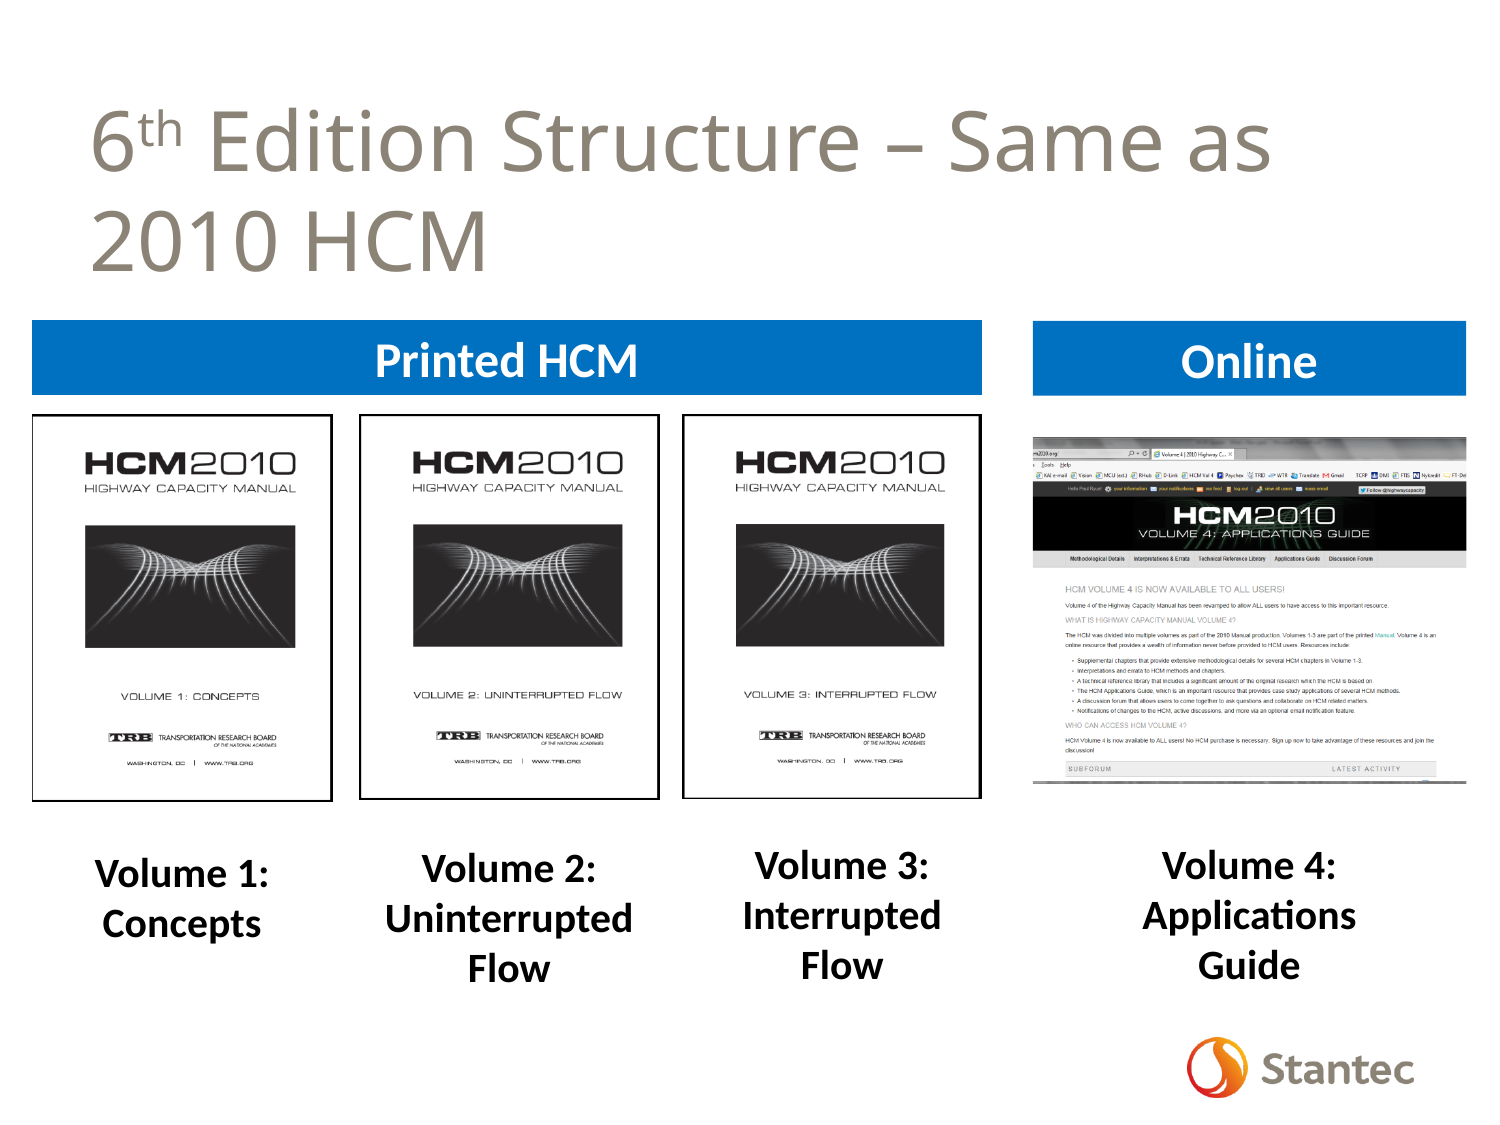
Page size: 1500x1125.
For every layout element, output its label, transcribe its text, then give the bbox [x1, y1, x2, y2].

picture [1032, 436, 1467, 784]
text_box Volume 4: Applications Guide [1089, 830, 1410, 996]
picture [31, 414, 333, 803]
text_box Volume 2: Uninterrupted Flow [349, 833, 670, 999]
text_box Printed HCM [32, 320, 982, 395]
text_box Online [1032, 320, 1467, 396]
text_box Volume 1: Concepts [30, 838, 334, 954]
picture [681, 414, 983, 799]
picture [1187, 1037, 1414, 1098]
text_box Volume 3: Interrupted Flow [682, 830, 1003, 996]
title 6th Edition Structure – Same as 2010 HCM [75, 80, 1425, 298]
picture [359, 414, 660, 801]
